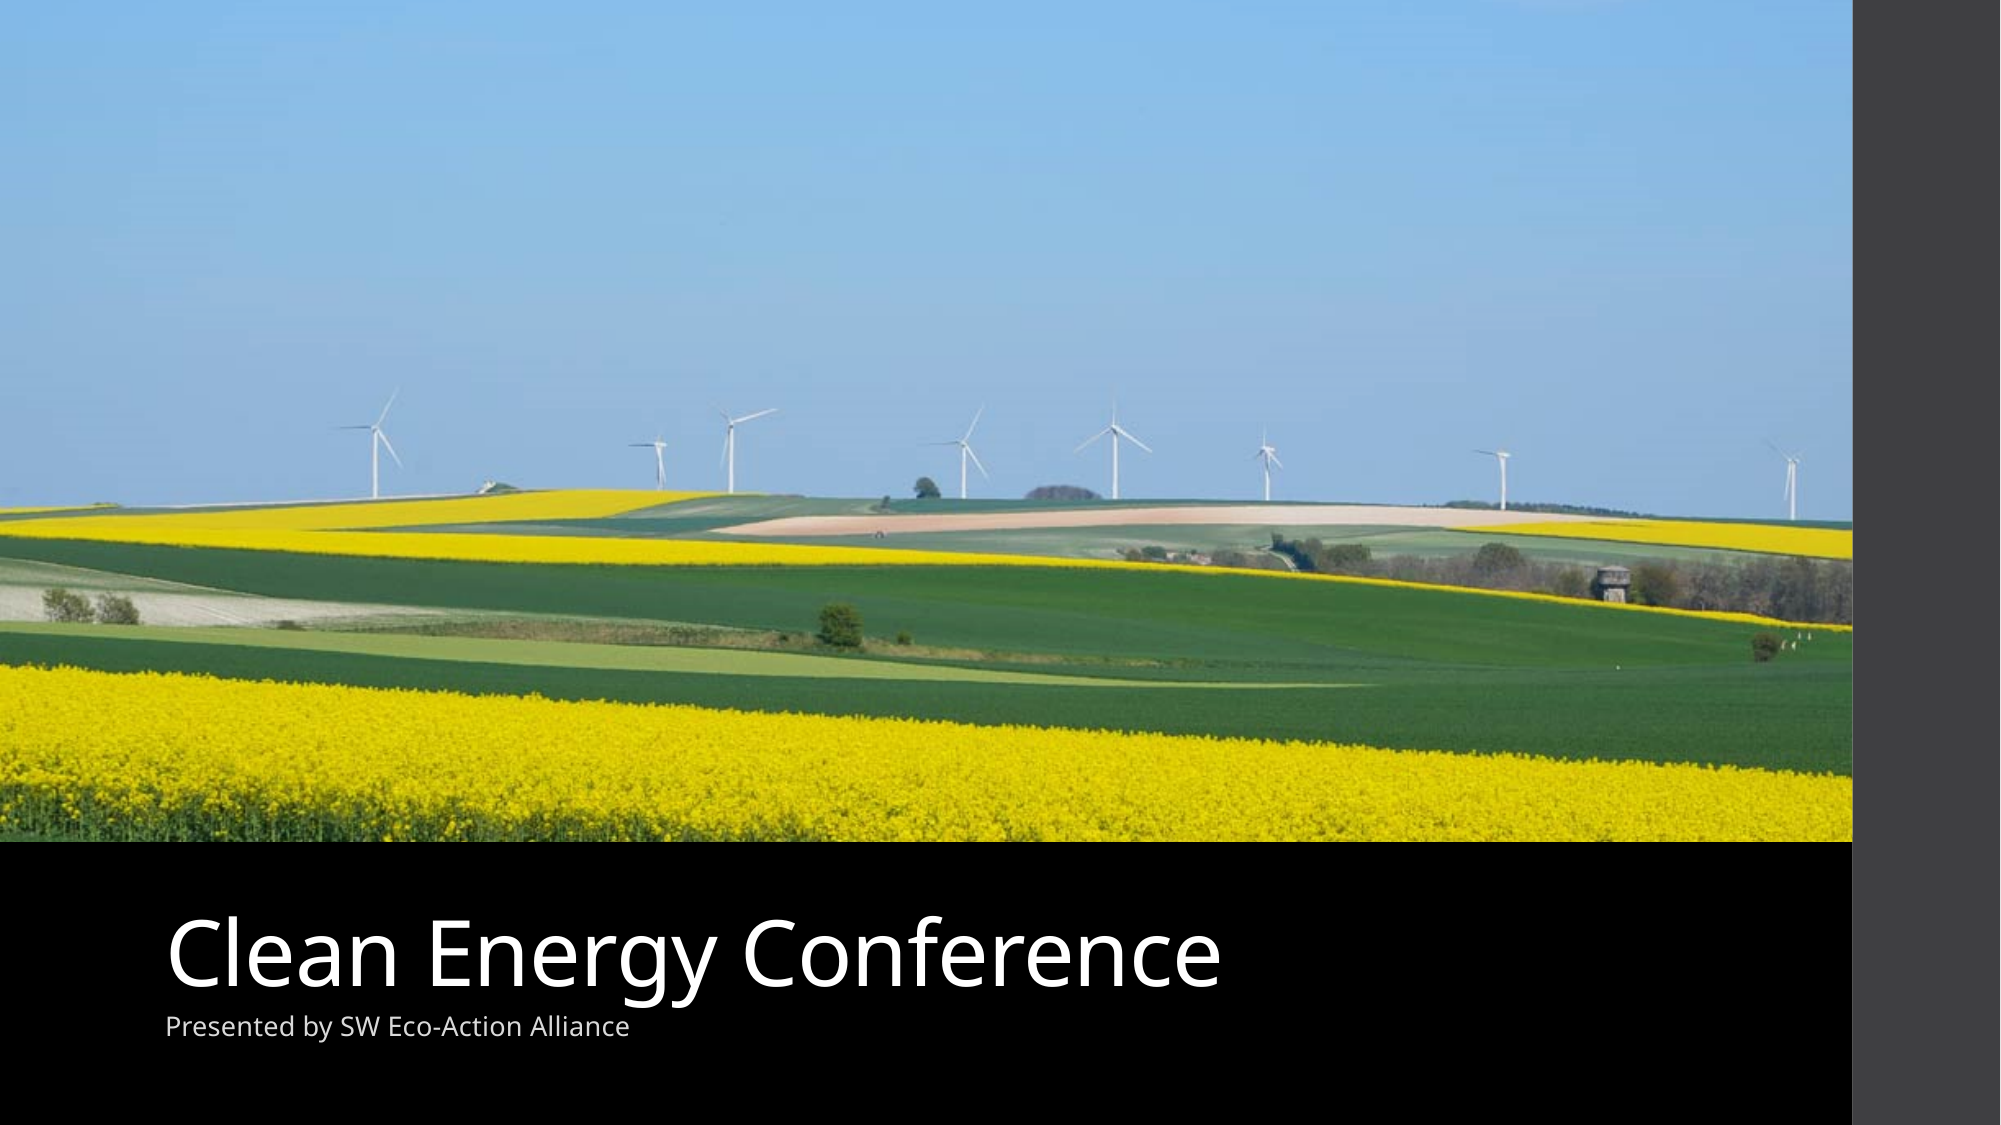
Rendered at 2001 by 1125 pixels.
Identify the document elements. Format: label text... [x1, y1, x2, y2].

list Presented by SW Eco-Action Alliance [150, 1002, 1788, 1100]
picture [0, 0, 1853, 842]
title Clean Energy Conference [150, 862, 1788, 1002]
